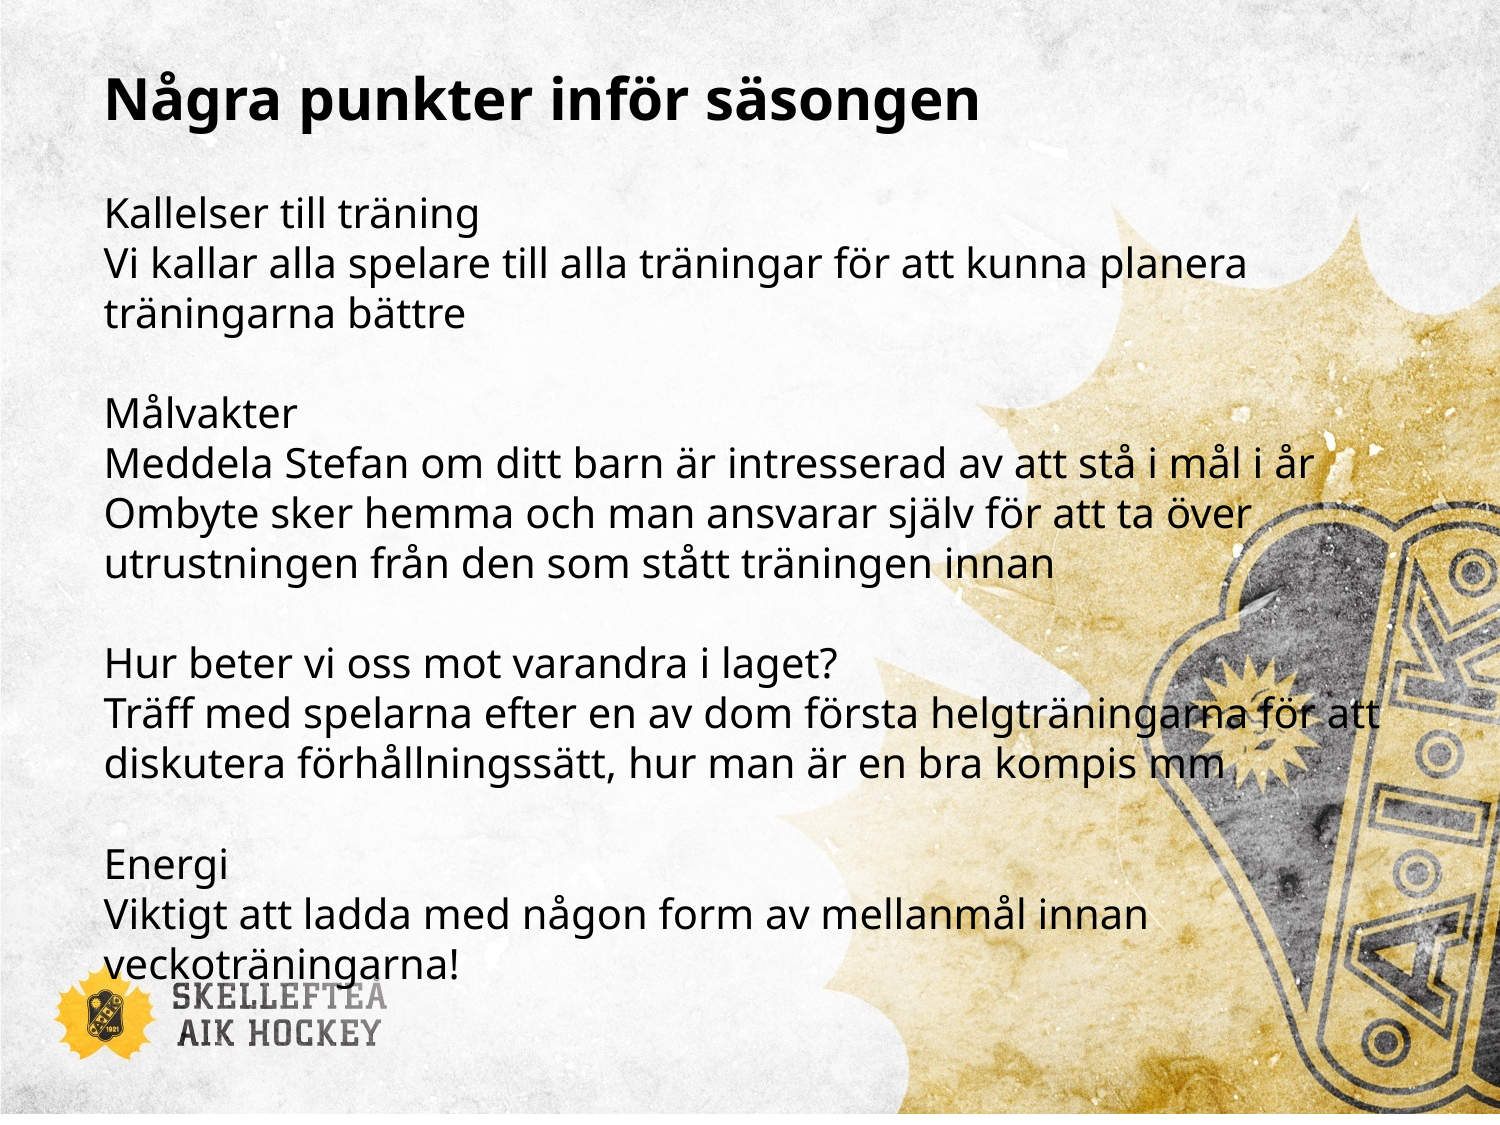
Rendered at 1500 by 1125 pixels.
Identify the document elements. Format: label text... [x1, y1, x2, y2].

picture [0, 0, 1500, 1114]
title Några punkter inför säsongen Kallelser till träning Vi kallar alla spelare till alla träningar för att kunna planera träningarna bättre Målvakter Meddela Stefan om ditt barn är intresserad av att stå i mål i år Ombyte sker hemma och man ansvarar själv för att ta över utrustningen från den som stått träningen innan Hur beter vi oss mot varandra i laget? Träff med spelarna efter en av dom första helgträningarna för att diskutera förhållningssätt, hur man är en bra kompis mm Energi Viktigt att ladda med någon form av mellanmål innan veckoträningarna! [88, 54, 1400, 965]
